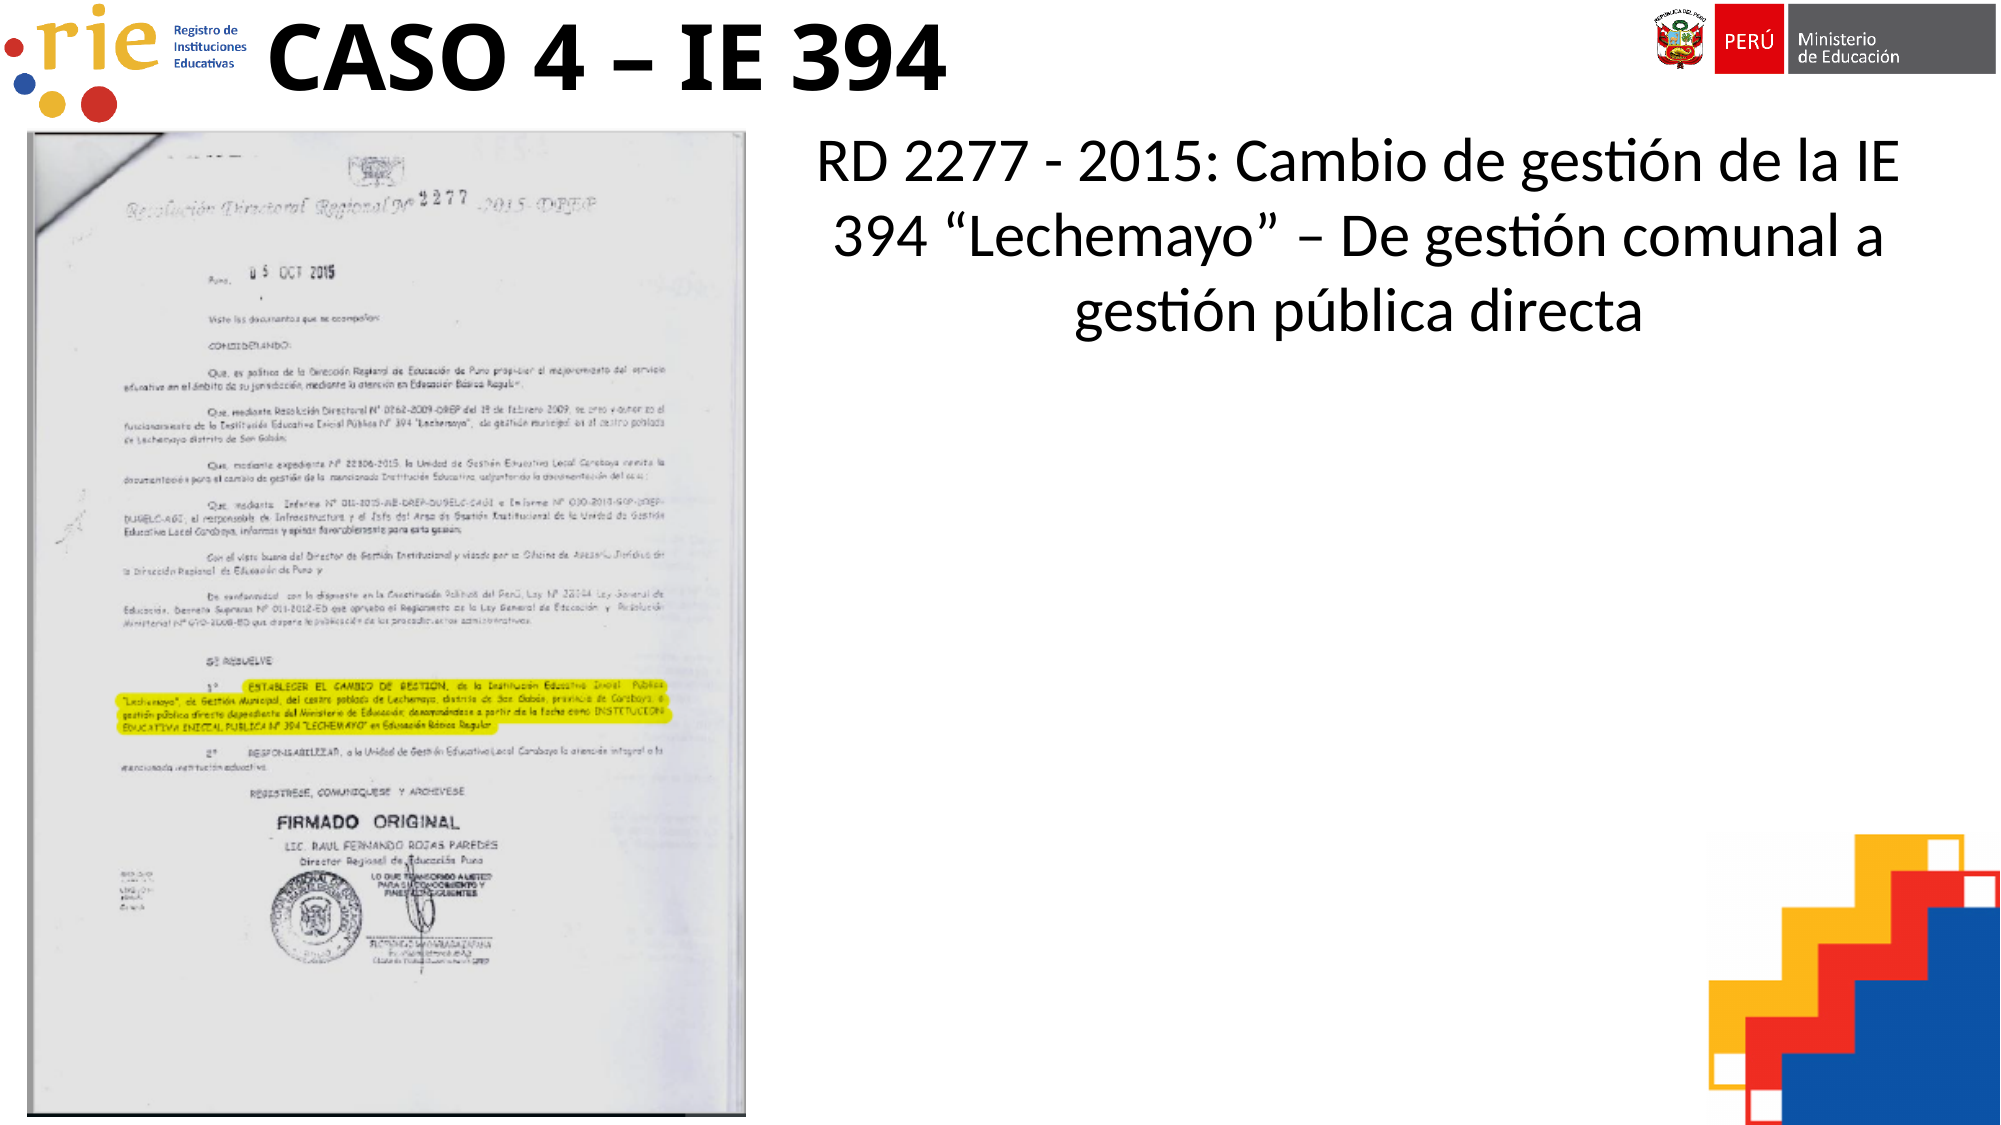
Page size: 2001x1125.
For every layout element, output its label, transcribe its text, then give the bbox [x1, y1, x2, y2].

text_box RD 2277 - 2015: Cambio de gestión de la IE 394 “Lechemayo” – De gestión comunal a gestión pública directa [765, 111, 1955, 352]
picture [0, 0, 746, 1117]
picture [1645, 0, 2000, 78]
title CASO 4 – IE 394 [251, 10, 2000, 112]
picture [1706, 832, 2000, 1125]
